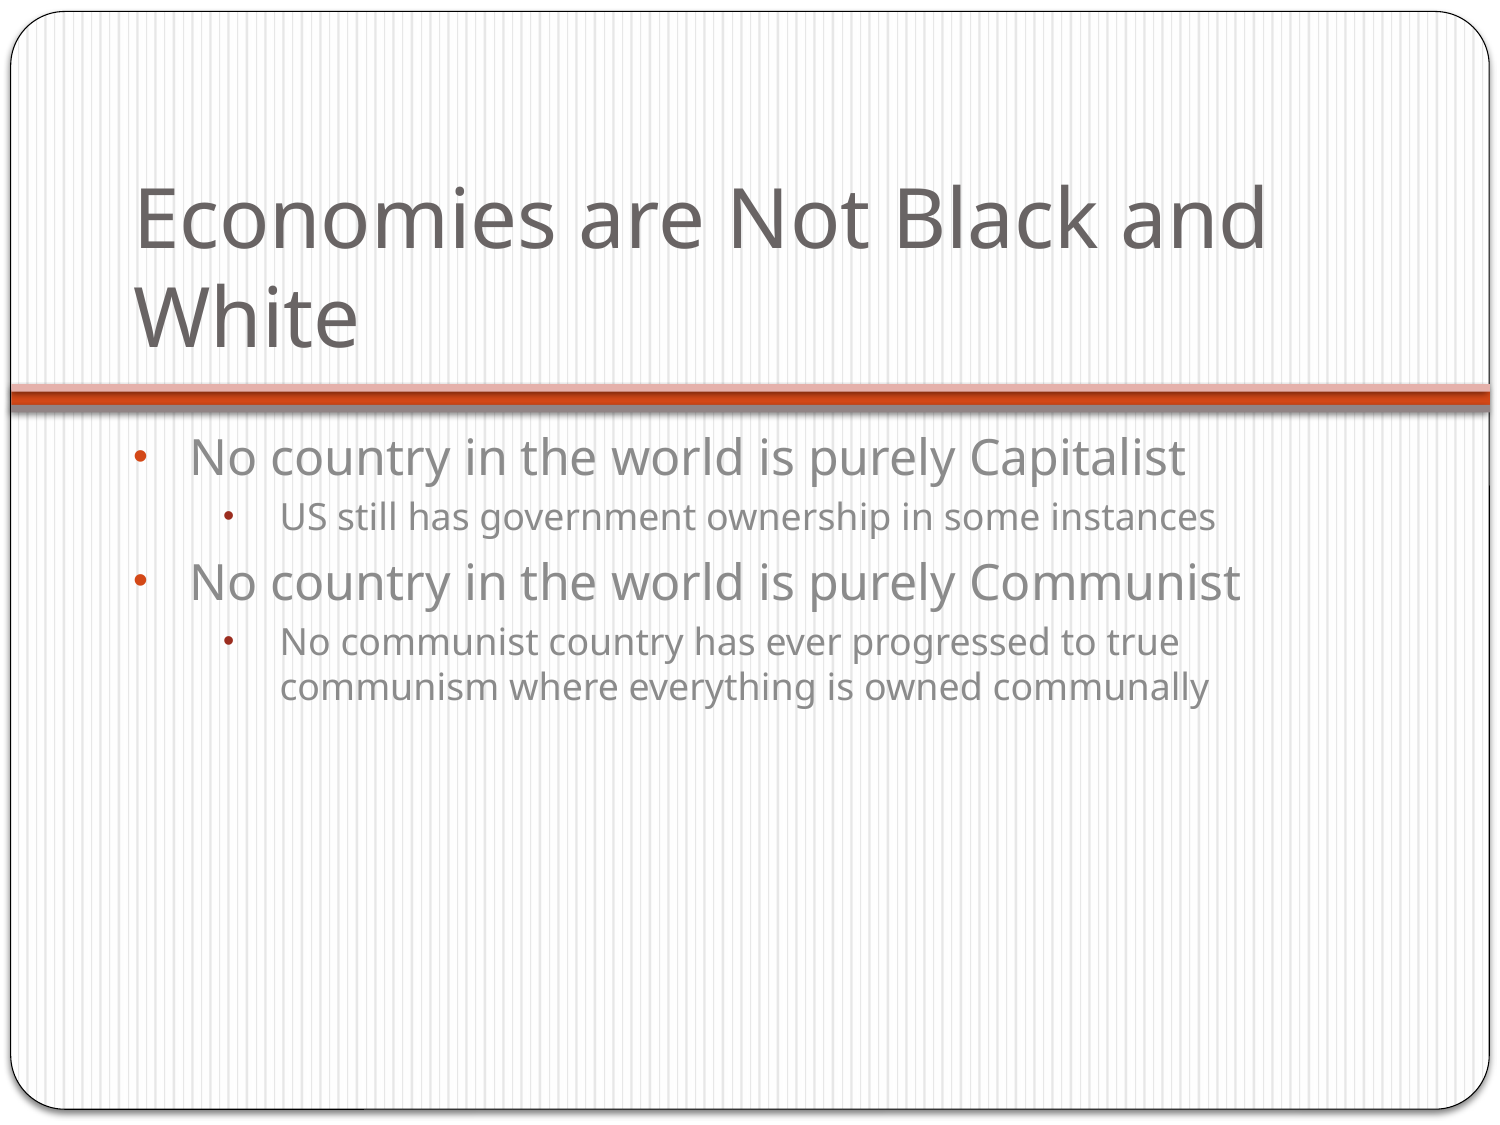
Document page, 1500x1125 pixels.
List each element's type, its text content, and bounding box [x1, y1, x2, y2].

title Economies are Not Black and White [118, 156, 1413, 380]
list No country in the world is purely Capitalist US still has government ownership in some instances No country in the world is purely Communist No communist country has ever progressed to true communism where everything is owned communally [118, 417, 1394, 775]
